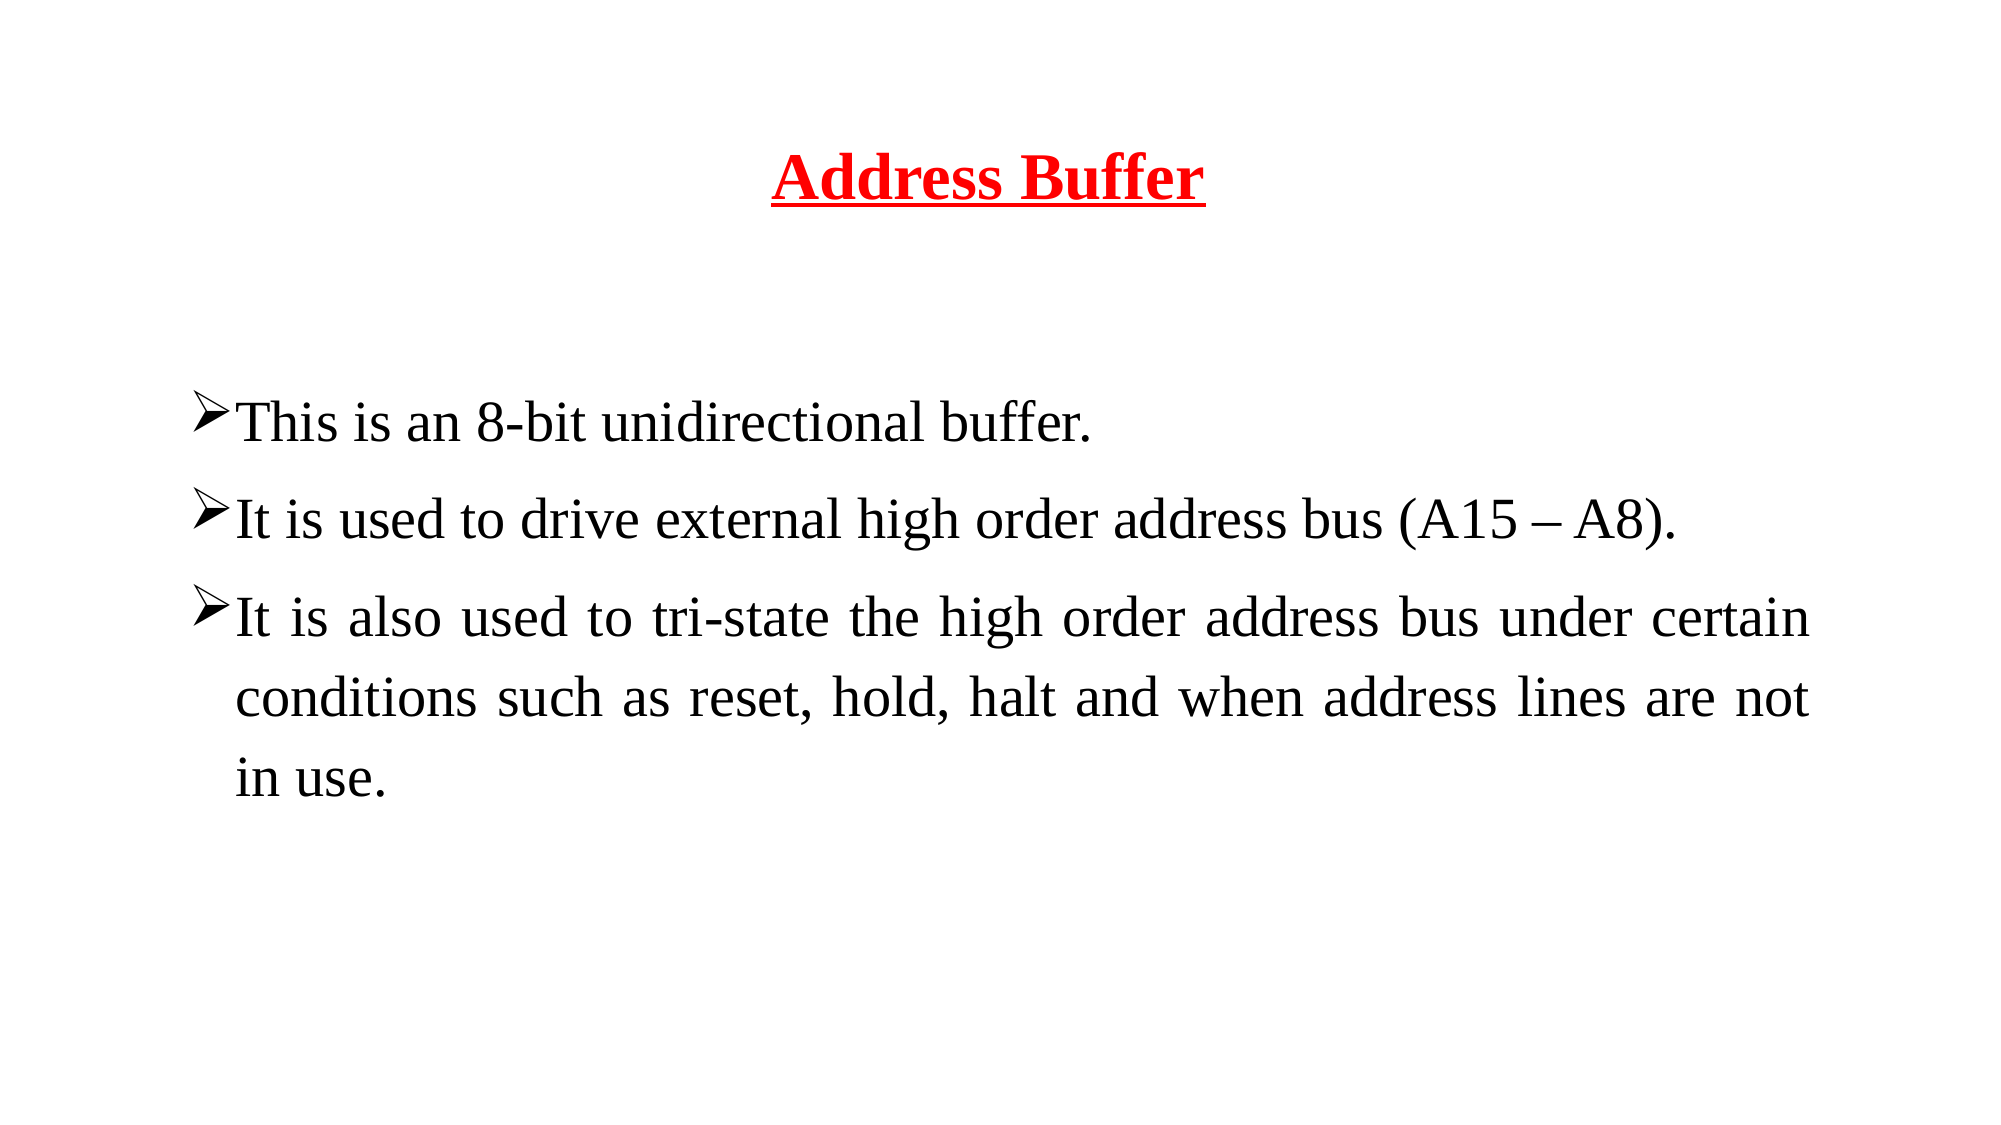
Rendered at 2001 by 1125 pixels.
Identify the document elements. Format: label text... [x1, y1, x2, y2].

text_box This is an 8-bit unidirectional buffer. It is used to drive external high order address bus (A15 – A8). It is also used to tri-state the high order address bus under certain conditions such as reset, hold, halt and when address lines are not in use. [173, 365, 1827, 816]
text_box Address Buffer [756, 125, 1244, 221]
